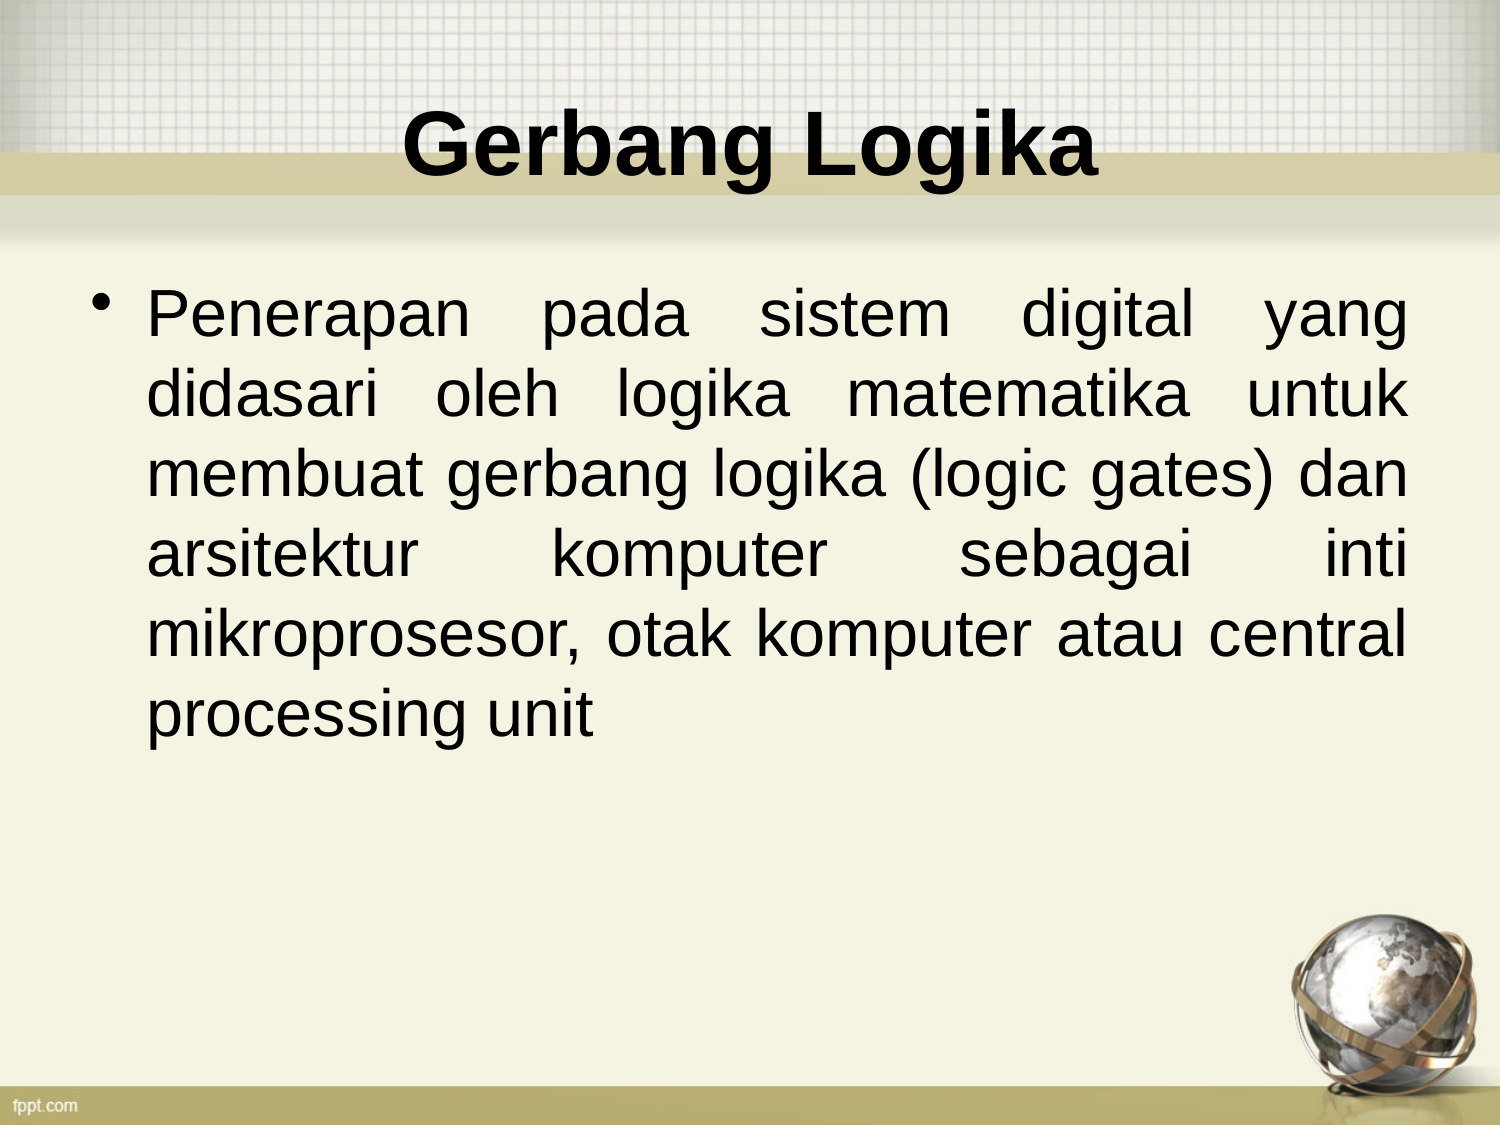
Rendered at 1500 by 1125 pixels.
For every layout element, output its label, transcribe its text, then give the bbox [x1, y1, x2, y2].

title Gerbang Logika [75, 45, 1425, 233]
list Penerapan pada sistem digital yang didasari oleh logika matematika untuk membuat gerbang logika (logic gates) dan arsitektur komputer sebagai inti mikroprosesor, otak komputer atau central processing unit [75, 262, 1425, 1005]
picture [0, 0, 1500, 1125]
